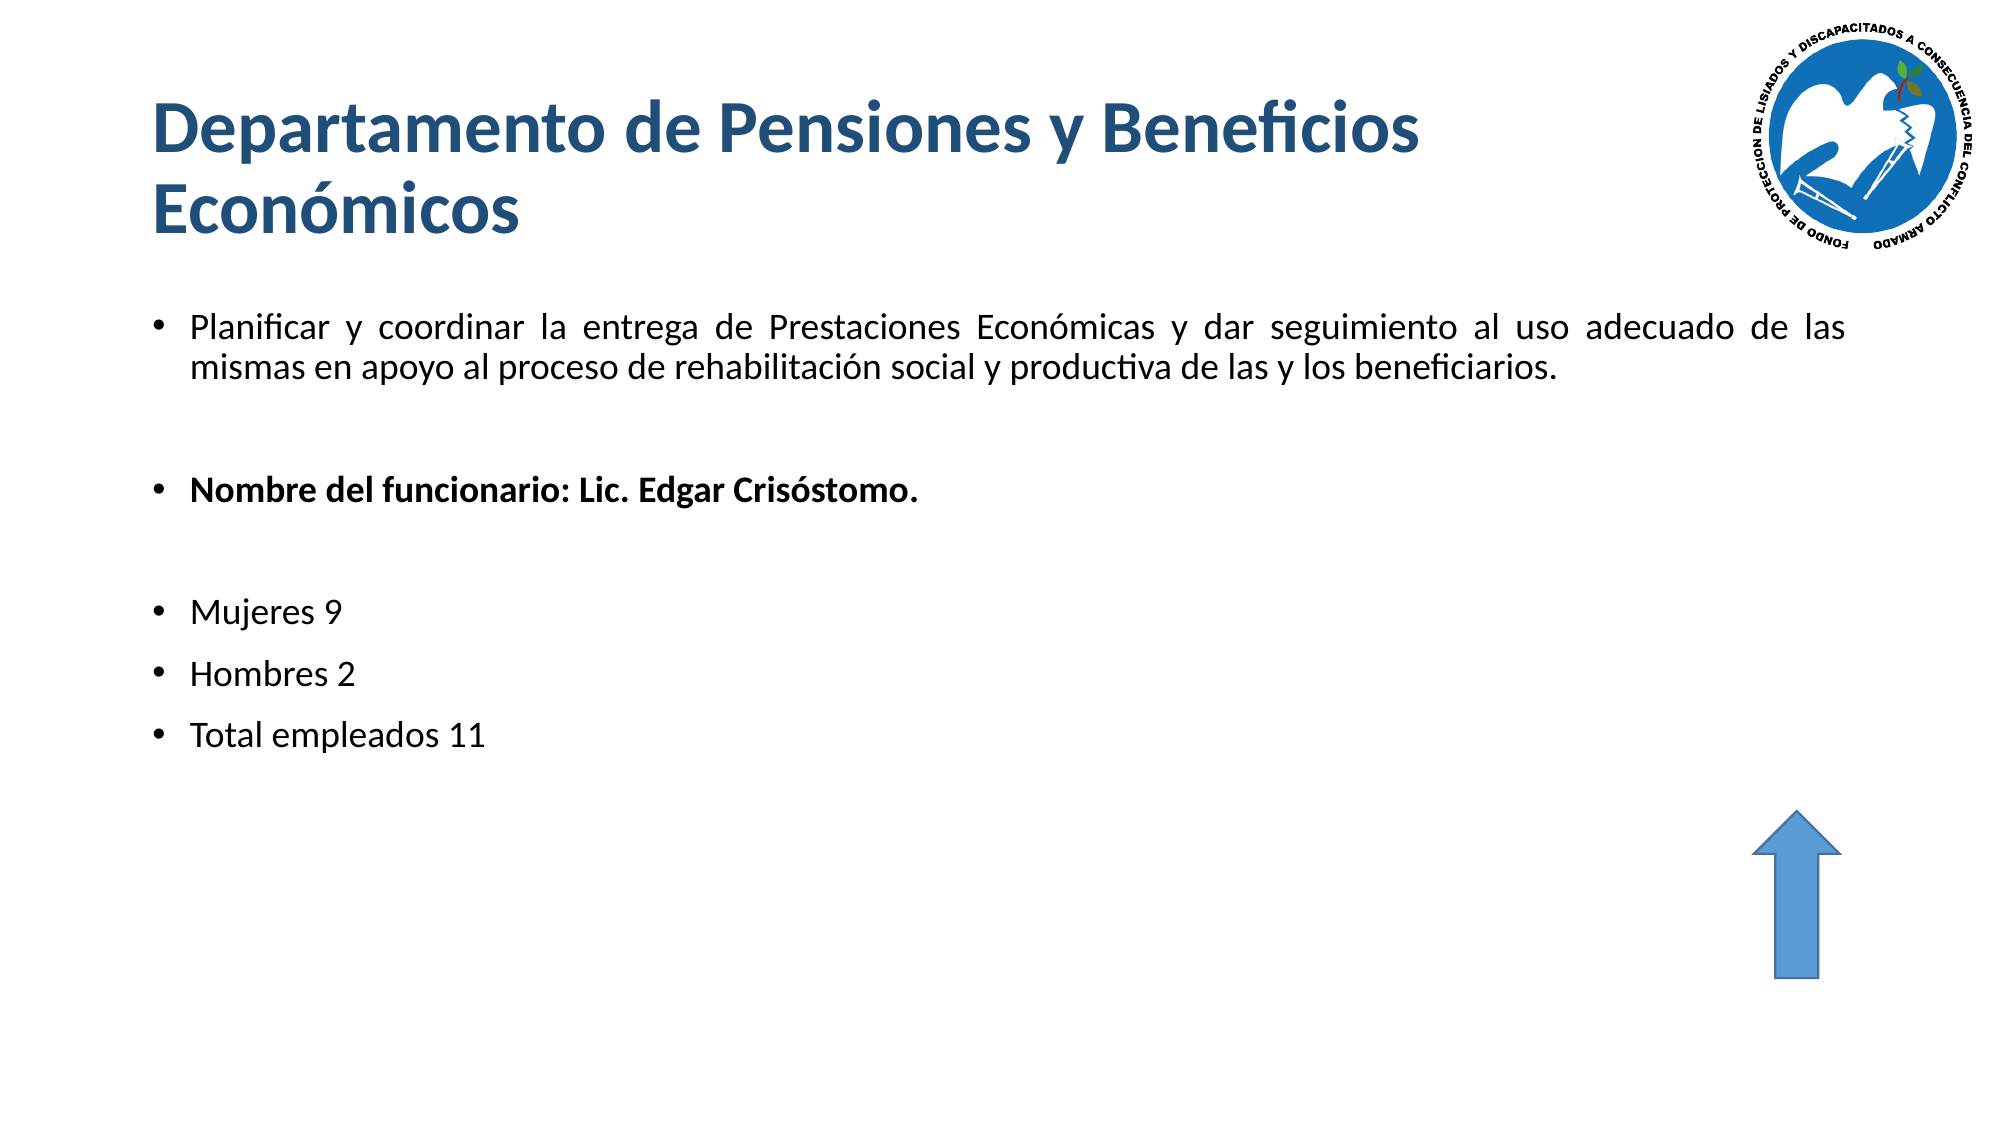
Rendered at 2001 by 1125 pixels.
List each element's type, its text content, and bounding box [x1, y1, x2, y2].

text_box [1751, 809, 1843, 980]
list Planificar y coordinar la entrega de Prestaciones Económicas y dar seguimiento al uso adecuado de las mismas en apoyo al proceso de rehabilitación social y productiva de las y los beneficiarios. Nombre del funcionario: Lic. Edgar Crisóstomo. Mujeres 9 Hombres 2 Total empleados 11 [137, 299, 1863, 1014]
picture [1753, 23, 1972, 249]
title Departamento de Pensiones y Beneficios Económicos [137, 59, 1863, 278]
